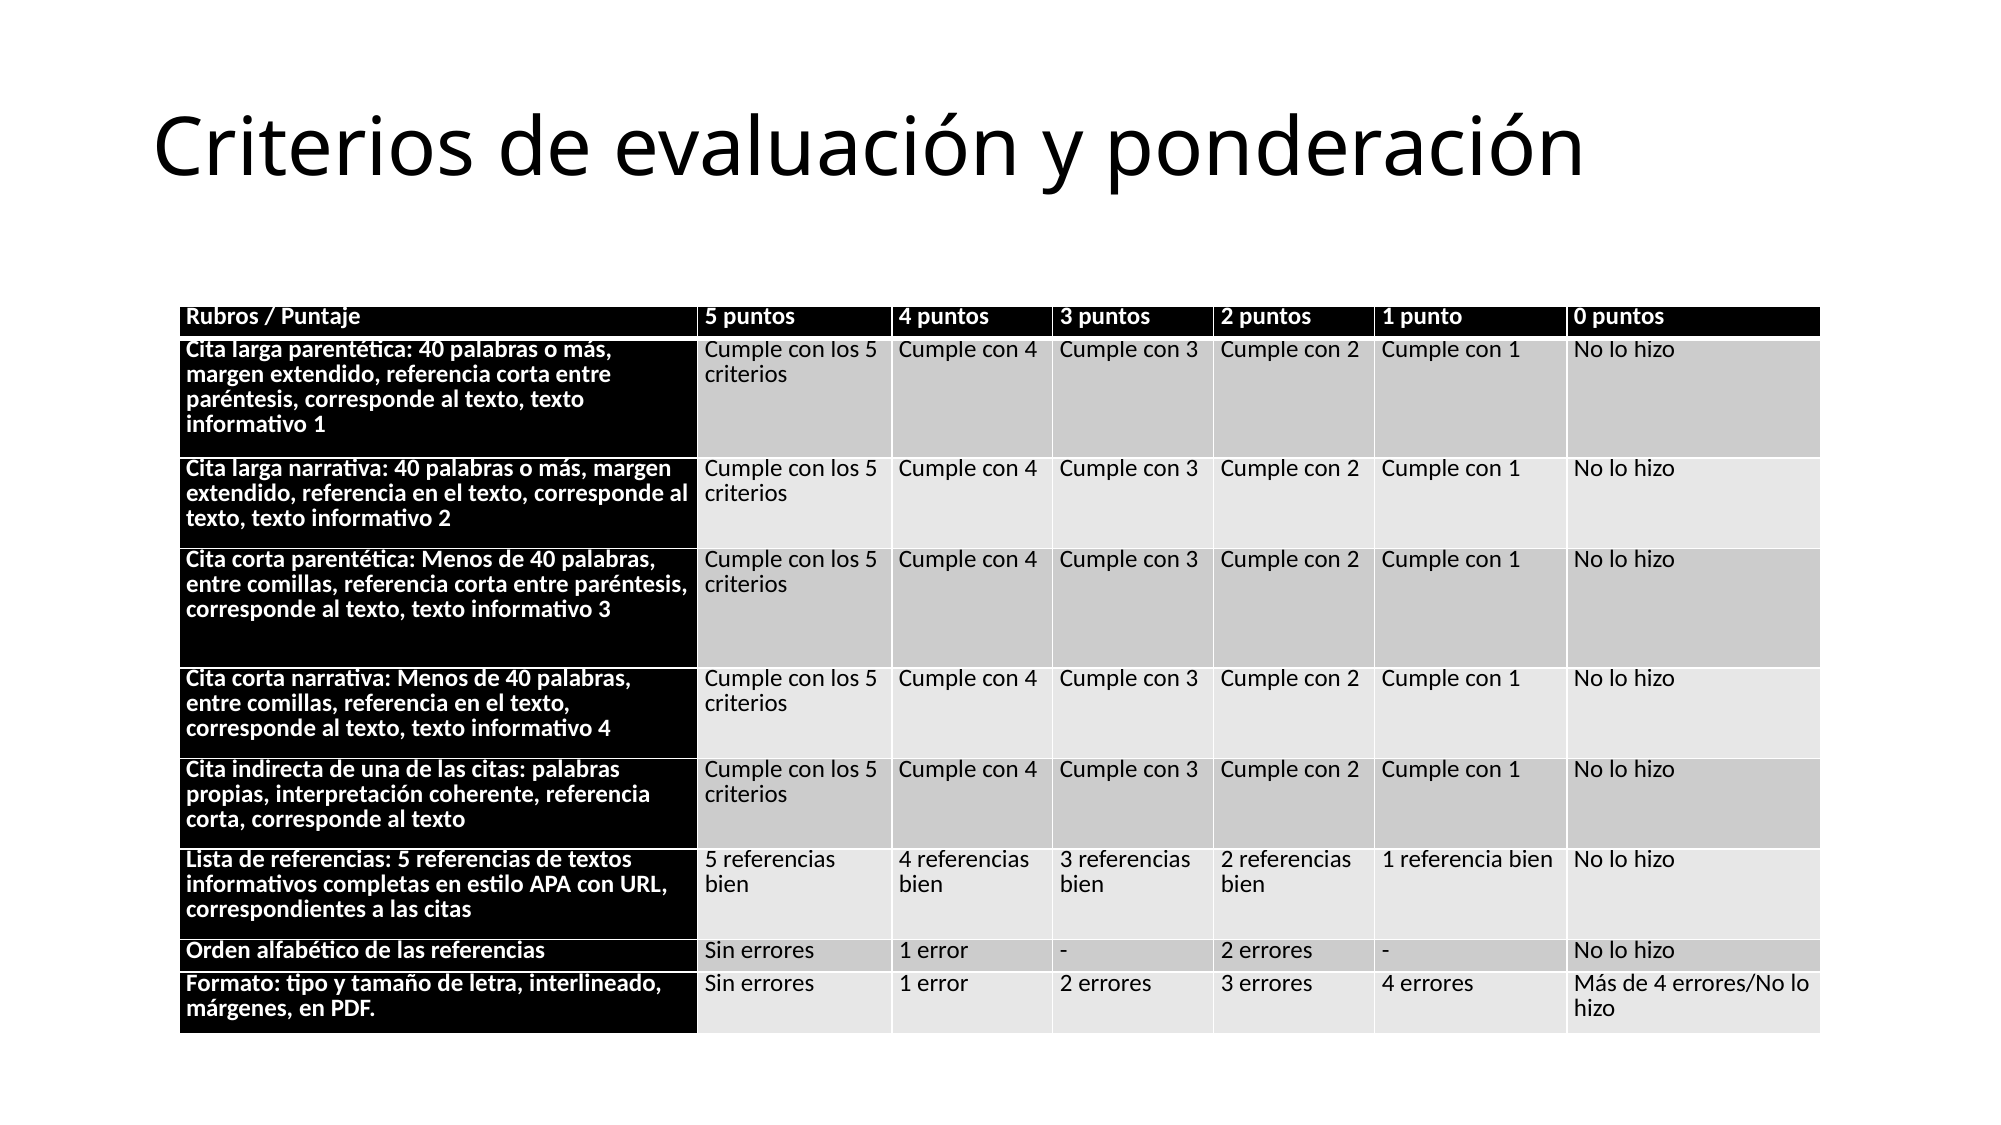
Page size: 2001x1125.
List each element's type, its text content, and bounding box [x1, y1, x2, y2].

table_cell Cumple con los 5 criterios [698, 759, 891, 848]
table_cell 1 error [893, 973, 1052, 1033]
table_header 0 puntos [1568, 307, 1820, 336]
table_cell Cumple con los 5 criterios [698, 459, 891, 548]
table_cell - [1053, 940, 1213, 971]
table_header 4 puntos [893, 307, 1052, 336]
table_cell Cumple con 2 [1214, 459, 1374, 548]
table_cell Lista de referencias: 5 referencias de textos informativos completas en estilo APA con URL, correspondientes a las citas [180, 850, 697, 939]
table_cell Cumple con 4 [893, 459, 1052, 548]
table_header 3 puntos [1053, 307, 1213, 336]
table_cell Cumple con 3 [1053, 549, 1213, 667]
table_cell Cumple con los 5 criterios [698, 549, 891, 667]
table_cell Cumple con 2 [1214, 341, 1374, 457]
table_cell Cumple con 3 [1053, 669, 1213, 758]
table_cell No lo hizo [1568, 341, 1820, 457]
table_cell Formato: tipo y tamaño de letra, interlineado, márgenes, en PDF. [180, 973, 697, 1033]
table_cell Cita larga parentética: 40 palabras o más, margen extendido, referencia corta entre paréntesis, corresponde al texto, texto informativo 1 [180, 341, 697, 457]
table_cell Cumple con 4 [893, 759, 1052, 848]
table_cell Cumple con los 5 criterios [698, 669, 891, 758]
table_cell Sin errores [698, 973, 891, 1033]
table_cell No lo hizo [1568, 759, 1820, 848]
table_cell 4 referencias bien [893, 850, 1052, 939]
table_cell 2 errores [1214, 940, 1374, 971]
table_cell Cumple con 2 [1214, 549, 1374, 667]
table_cell 3 errores [1214, 973, 1374, 1033]
table_header 1 punto [1375, 307, 1566, 336]
table_cell Cumple con 4 [893, 341, 1052, 457]
table_cell Sin errores [698, 940, 891, 971]
table_cell No lo hizo [1568, 669, 1820, 758]
table_cell Más de 4 errores/No lo hizo [1568, 973, 1820, 1033]
table_cell No lo hizo [1568, 549, 1820, 667]
table_cell Cumple con 4 [893, 549, 1052, 667]
table_cell Cumple con 3 [1053, 459, 1213, 548]
table_cell 2 referencias bien [1214, 850, 1374, 939]
table_cell No lo hizo [1568, 940, 1820, 971]
table_cell Orden alfabético de las referencias [180, 940, 697, 971]
table_cell 1 error [893, 940, 1052, 971]
table_cell Cumple con 1 [1375, 459, 1566, 548]
table_cell Cumple con 4 [893, 669, 1052, 758]
table_cell Cumple con 1 [1375, 549, 1566, 667]
table_header 2 puntos [1214, 307, 1374, 336]
table_cell 1 referencia bien [1375, 850, 1566, 939]
table_cell Cumple con 1 [1375, 341, 1566, 457]
table_header 5 puntos [698, 307, 891, 336]
table_cell 3 referencias bien [1053, 850, 1213, 939]
table_cell Cumple con 3 [1053, 759, 1213, 848]
table_header Rubros / Puntaje [180, 307, 697, 336]
table_cell Cumple con 2 [1214, 669, 1374, 758]
table_cell Cita corta narrativa: Menos de 40 palabras, entre comillas, referencia en el texto, corresponde al texto, texto informativo 4 [180, 669, 697, 758]
table_cell Cumple con los 5 criterios [698, 341, 891, 457]
table_cell 4 errores [1375, 973, 1566, 1033]
table_cell No lo hizo [1568, 459, 1820, 548]
table_cell - [1375, 940, 1566, 971]
table_cell Cumple con 2 [1214, 759, 1374, 848]
table_cell 2 errores [1053, 973, 1213, 1033]
table_cell Cumple con 1 [1375, 759, 1566, 848]
table_cell Cita indirecta de una de las citas: palabras propias, interpretación coherente, referencia corta, corresponde al texto [180, 759, 697, 848]
table_cell Cita larga narrativa: 40 palabras o más, margen extendido, referencia en el texto, corresponde al texto, texto informativo 2 [180, 459, 697, 548]
title Criterios de evaluación y ponderación [137, 47, 1863, 201]
table_cell 5 referencias bien [698, 850, 891, 939]
table_cell Cumple con 1 [1375, 669, 1566, 758]
table_cell Cita corta parentética: Menos de 40 palabras, entre comillas, referencia corta entre paréntesis, corresponde al texto, texto informativo 3 [180, 549, 697, 667]
table_cell No lo hizo [1568, 850, 1820, 939]
table_cell Cumple con 3 [1053, 341, 1213, 457]
